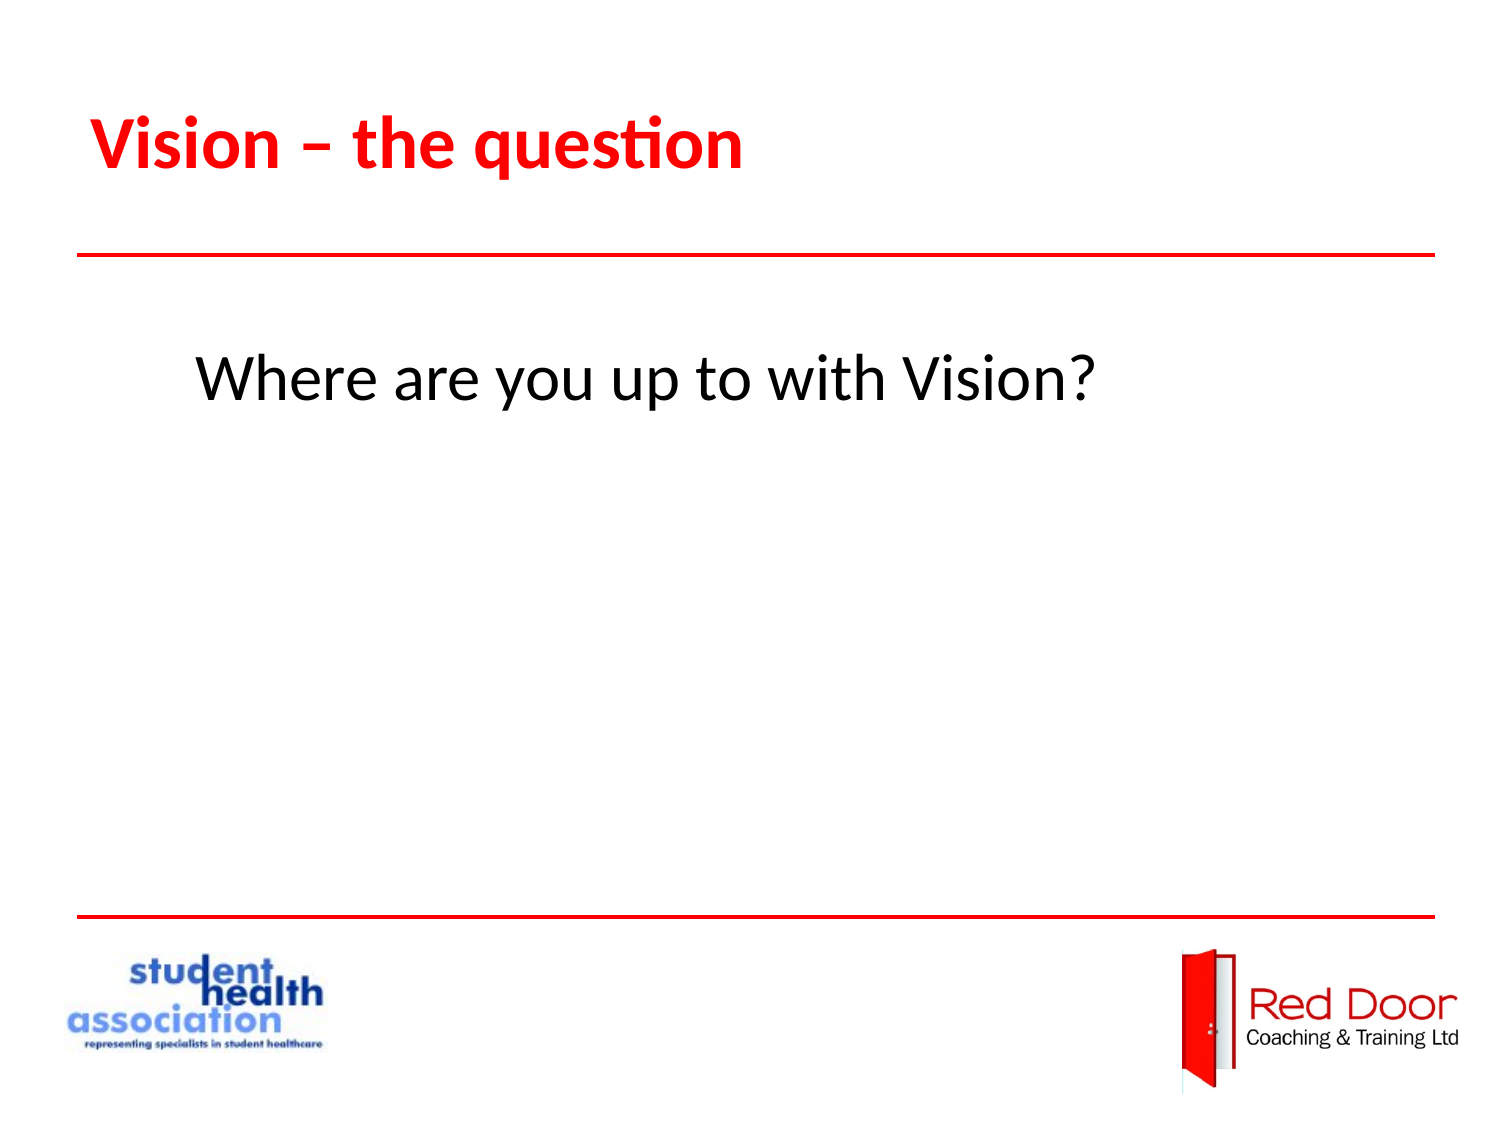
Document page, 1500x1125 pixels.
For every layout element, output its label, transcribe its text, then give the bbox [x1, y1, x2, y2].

picture [1182, 949, 1459, 1094]
list Where are you up to with Vision? [75, 326, 1425, 906]
title Vision – the question [75, 45, 1425, 233]
picture [64, 952, 328, 1053]
